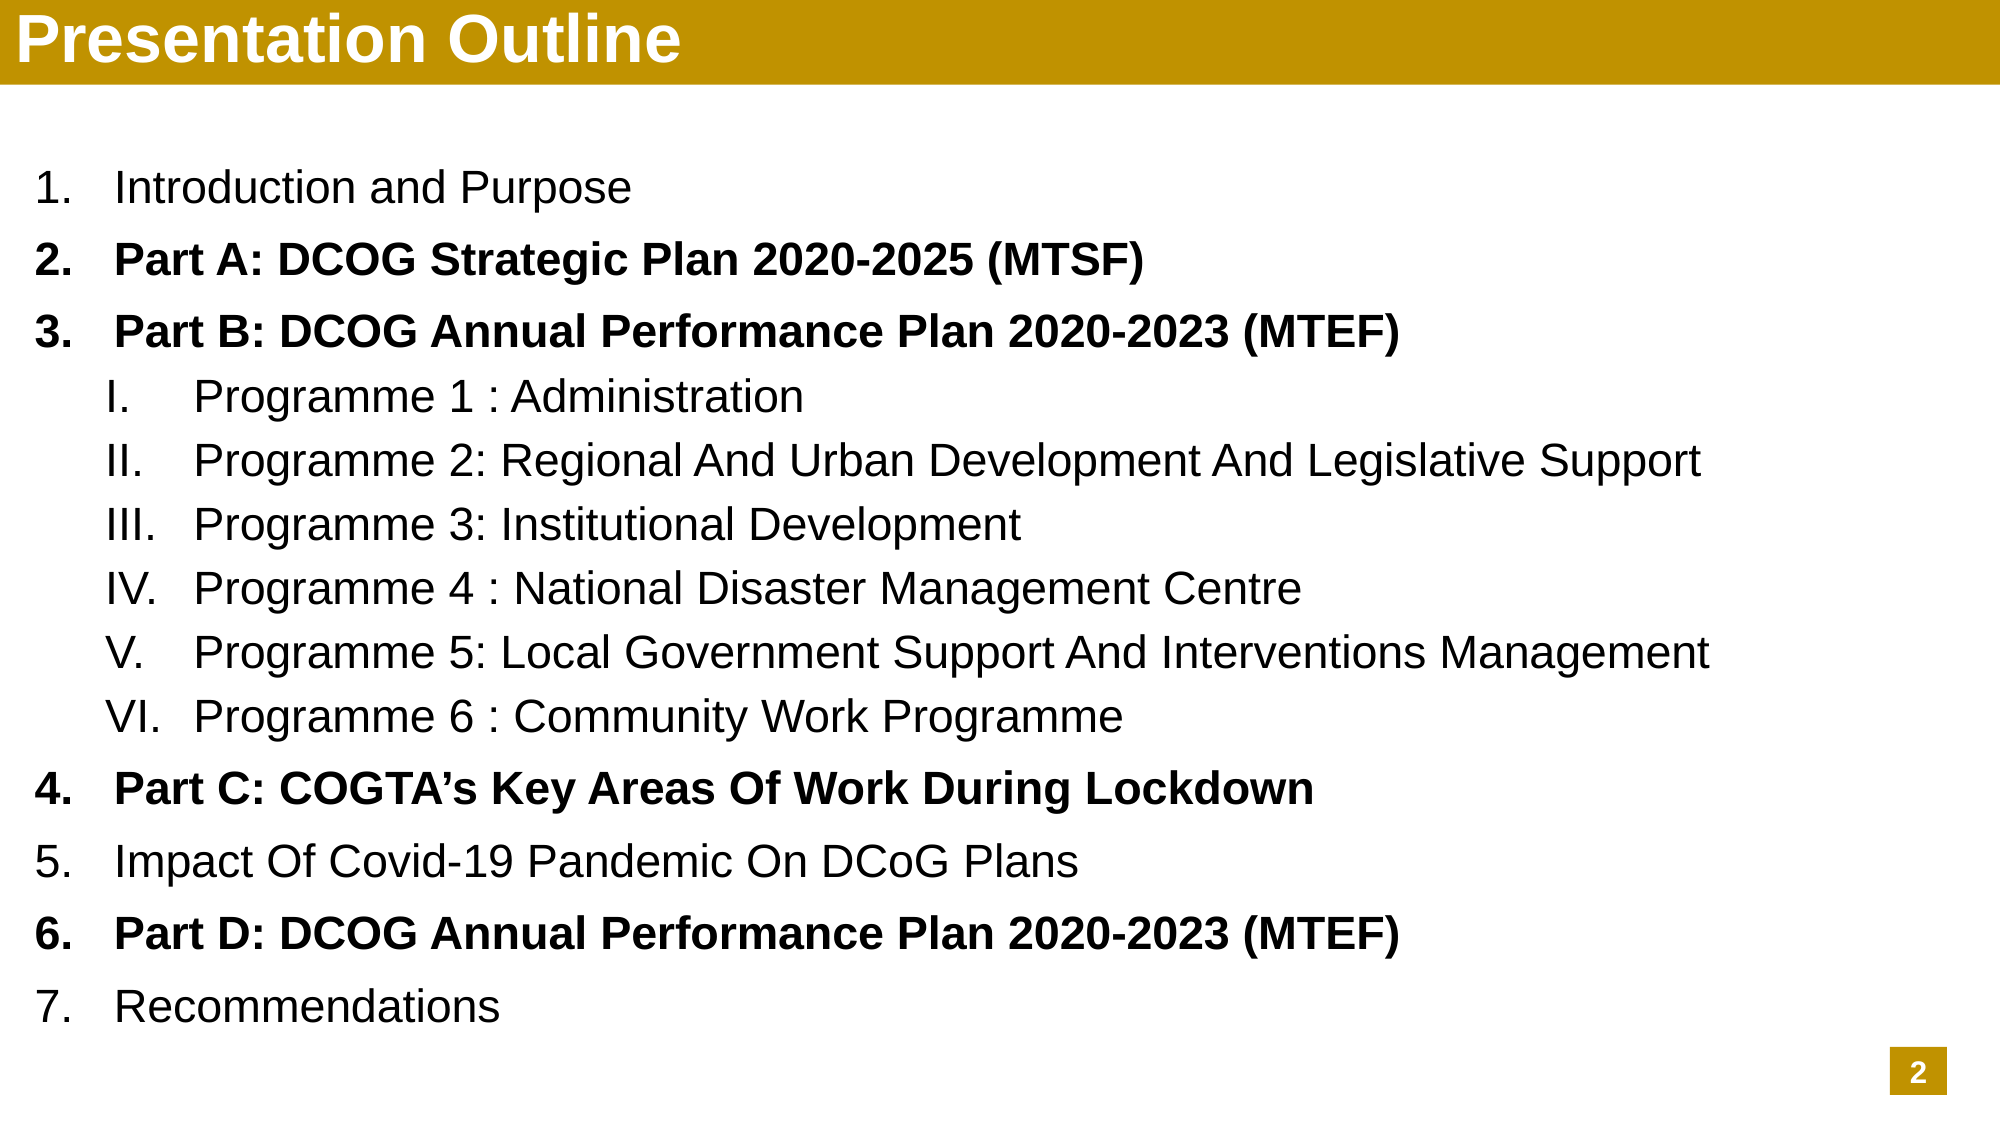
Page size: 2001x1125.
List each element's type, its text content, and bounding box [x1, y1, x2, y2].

title Presentation Outline [0, 0, 2000, 85]
text_box 2 [1889, 1046, 1947, 1095]
list Introduction and Purpose Part A: DCOG Strategic Plan 2020-2025 (MTSF) Part B: DCOG Annual Performance Plan 2020-2023 (MTEF) Programme 1 : Administration Programme 2: Regional And Urban Development And Legislative Support Programme 3: Institutional Development Programme 4 : National Disaster Management Centre Programme 5: Local Government Support And Interventions Management Programme 6 : Community Work Programme Part C: COGTA’s Key Areas Of Work During Lockdown Impact Of Covid-19 Pandemic On DCoG Plans Part D: DCOG Annual Performance Plan 2020-2023 (MTEF) Recommendations [19, 149, 1977, 1047]
